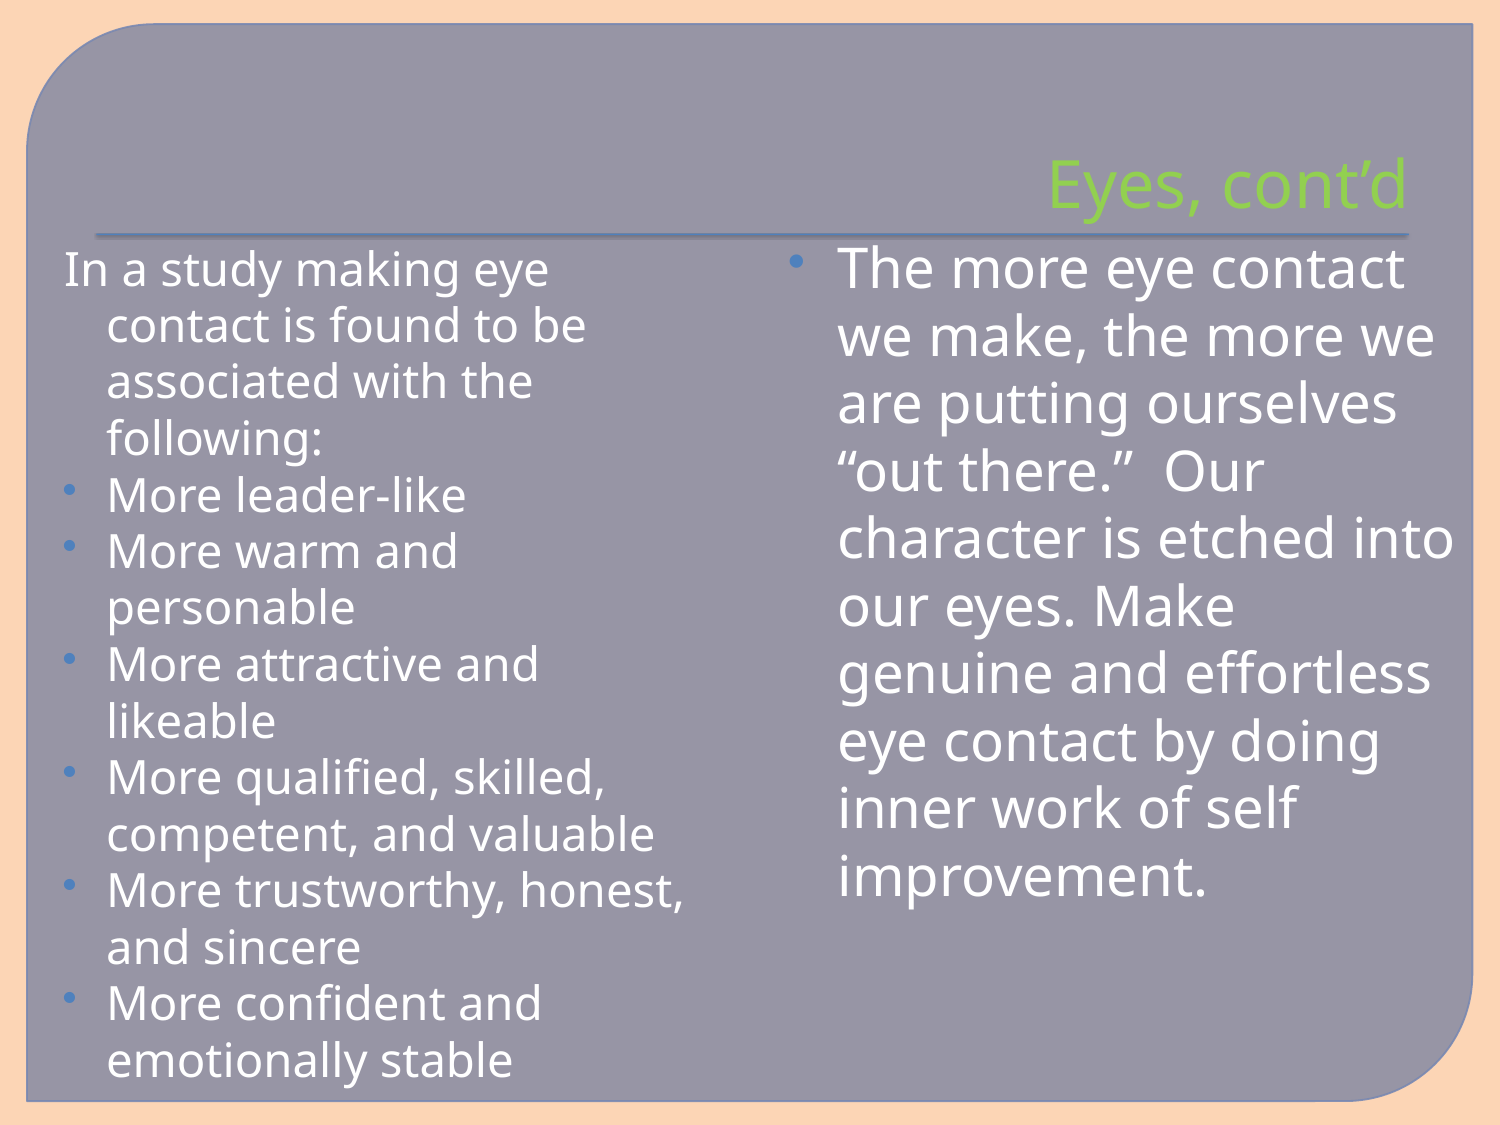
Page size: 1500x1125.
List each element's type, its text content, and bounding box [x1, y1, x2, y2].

list In a study making eye contact is found to be associated with the following: More leader-like More warm and personable More attractive and likeable More qualified, skilled, competent, and valuable More trustworthy, honest, and sincere More confident and emotionally stable [49, 174, 712, 1100]
list The more eye contact we make, the more we are putting ourselves “out there.” Our character is etched into our eyes. Make genuine and effortless eye contact by doing inner work of self improvement. [774, 224, 1475, 1075]
title Eyes, cont’d [75, 41, 1425, 230]
